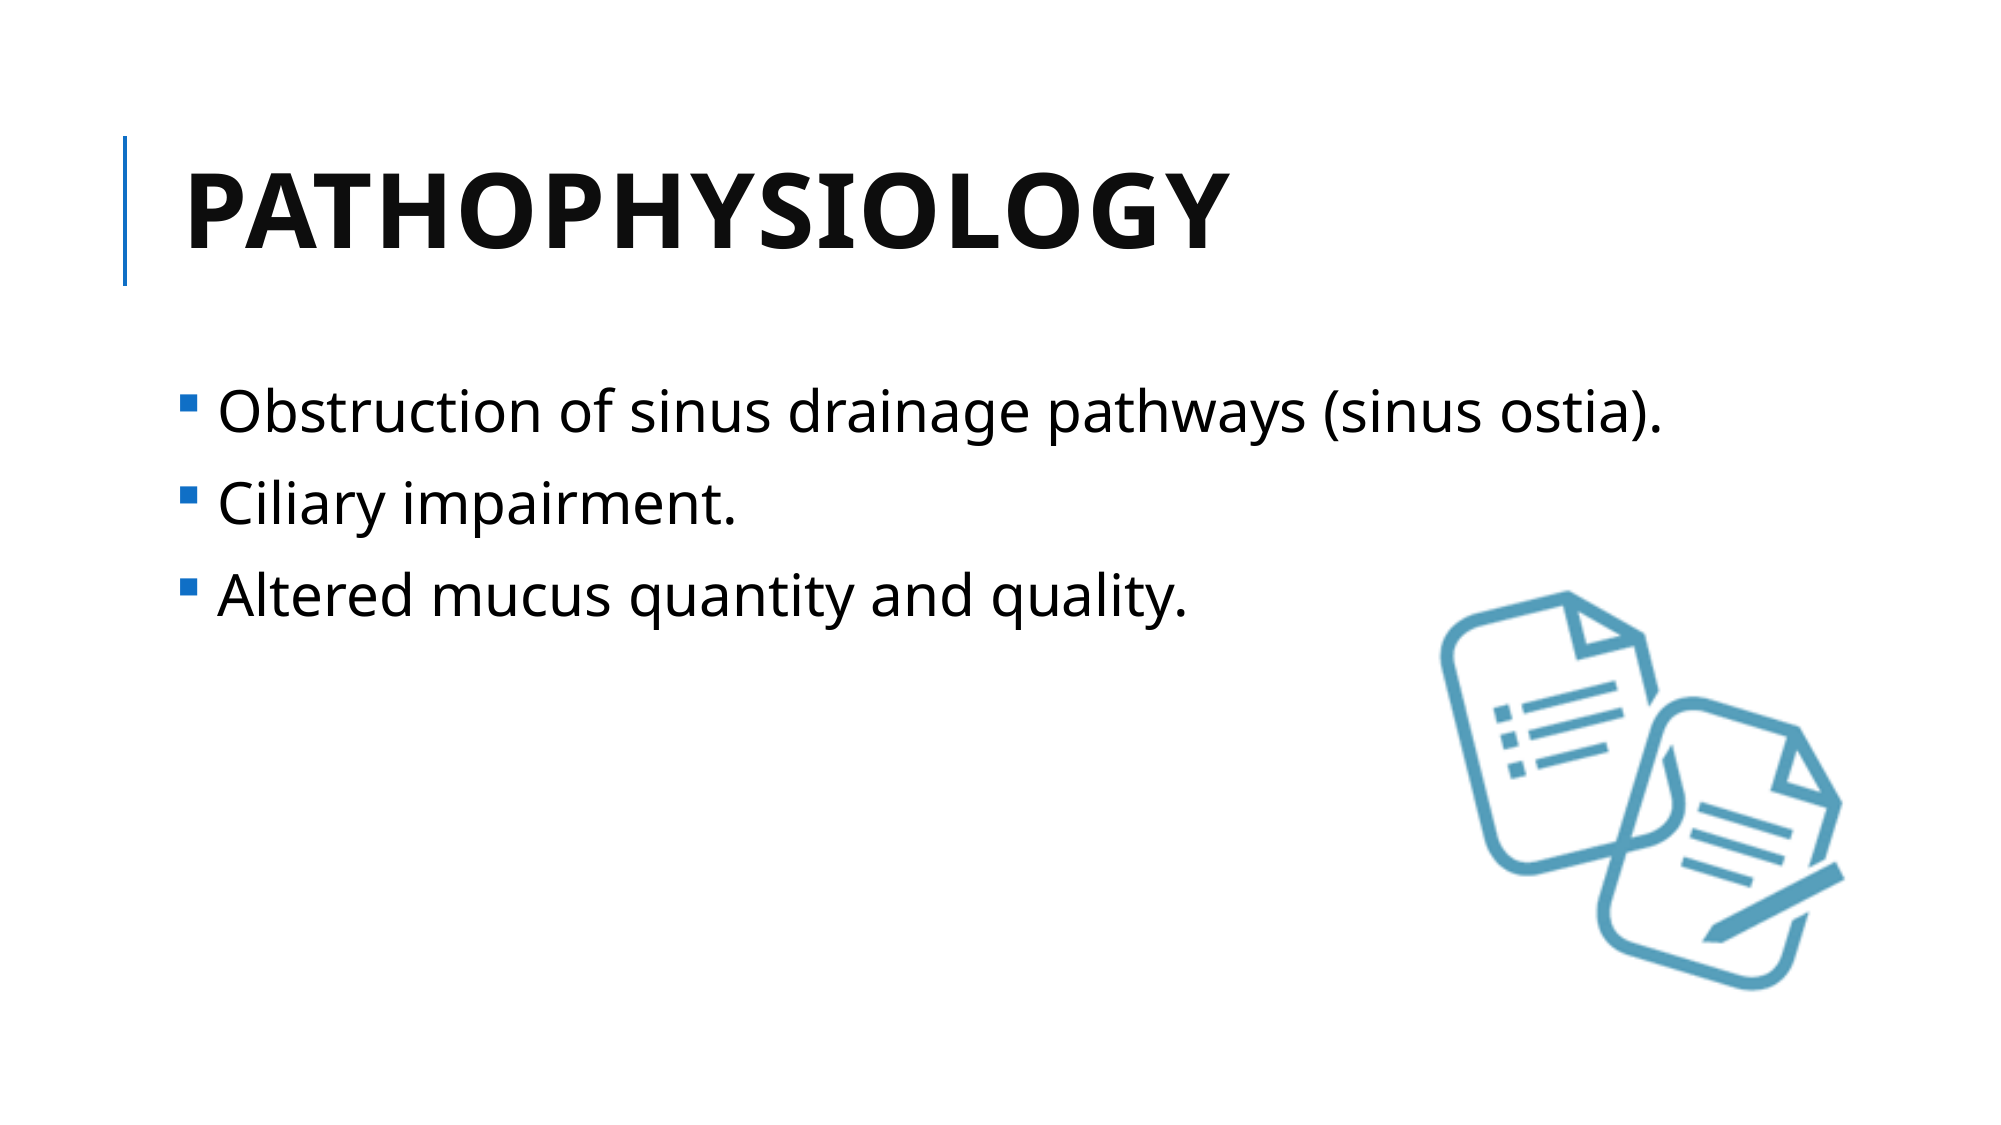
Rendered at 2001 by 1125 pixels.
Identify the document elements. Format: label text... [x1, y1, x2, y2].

list Obstruction of sinus drainage pathways (sinus ostia). Ciliary impairment. Altered mucus quantity and quality. [168, 375, 1763, 1035]
picture [1437, 577, 1866, 1013]
title Pathophysiology [168, 96, 1763, 342]
